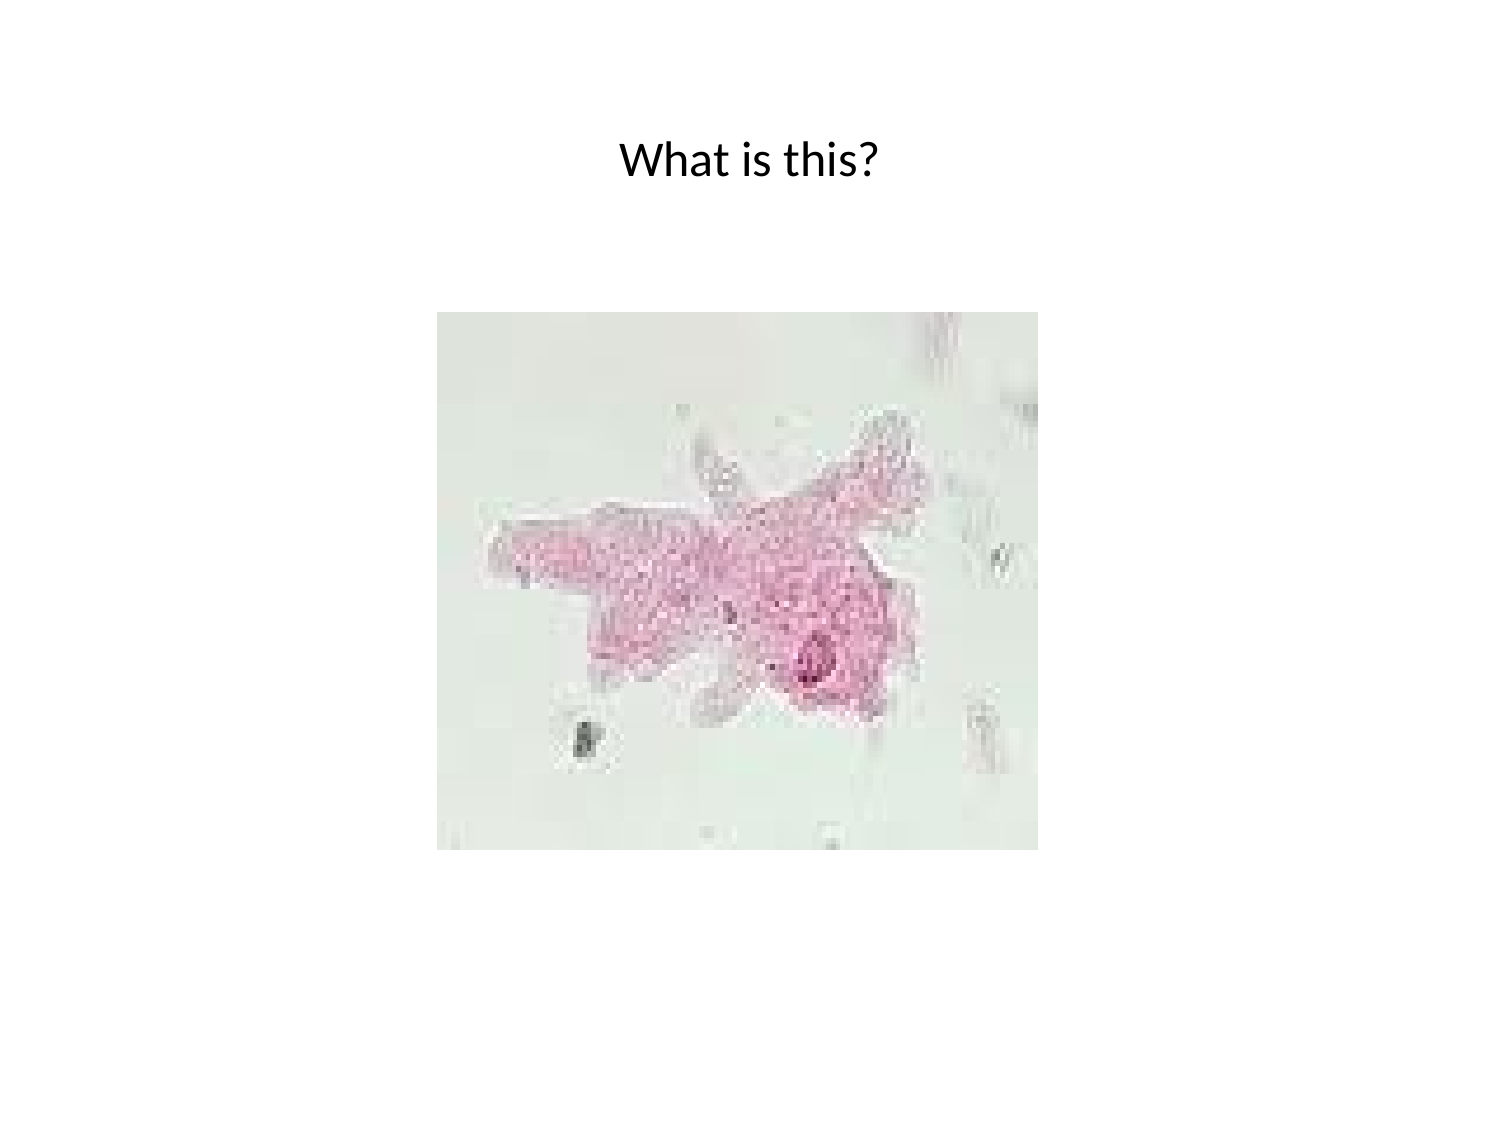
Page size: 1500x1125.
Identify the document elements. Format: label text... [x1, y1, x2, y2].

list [437, 312, 1038, 851]
title What is this? [75, 62, 1425, 250]
